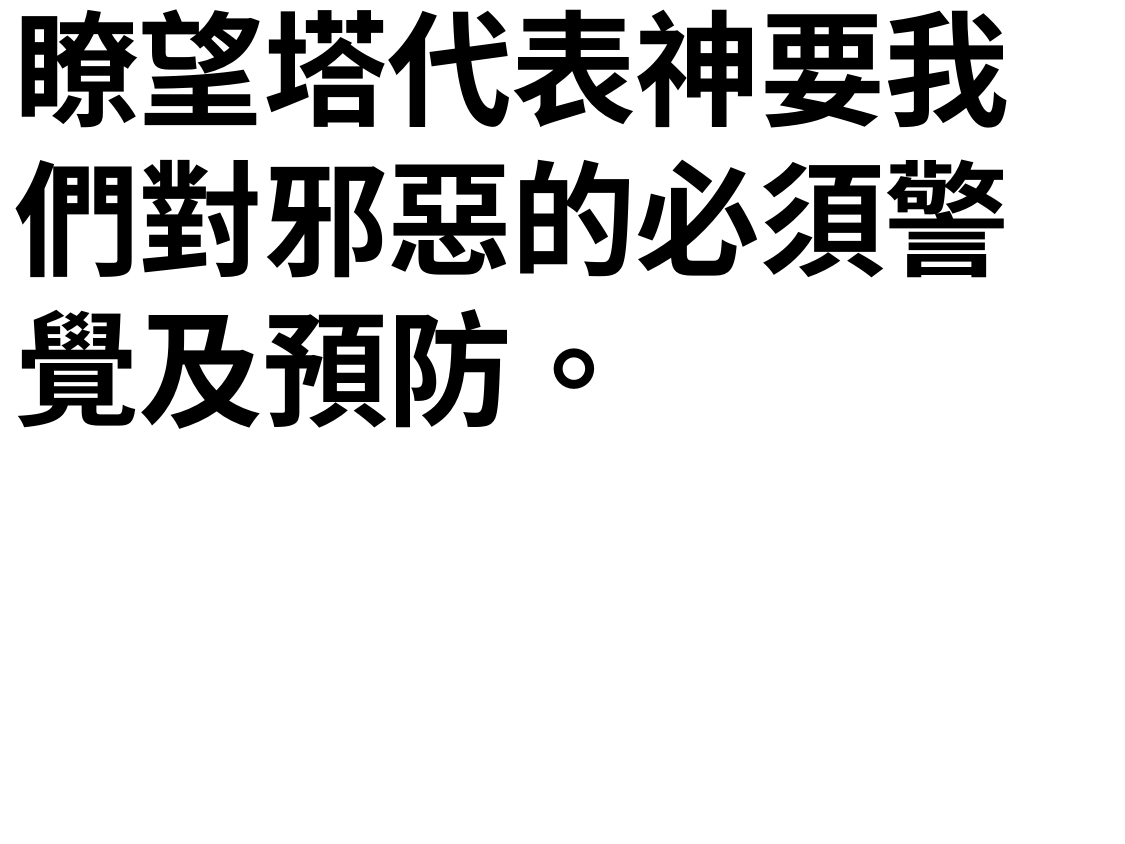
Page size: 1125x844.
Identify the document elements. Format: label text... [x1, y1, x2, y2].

text_box 瞭望塔代表神要我們對邪惡的必須警覺及預防。 [0, 0, 1125, 449]
